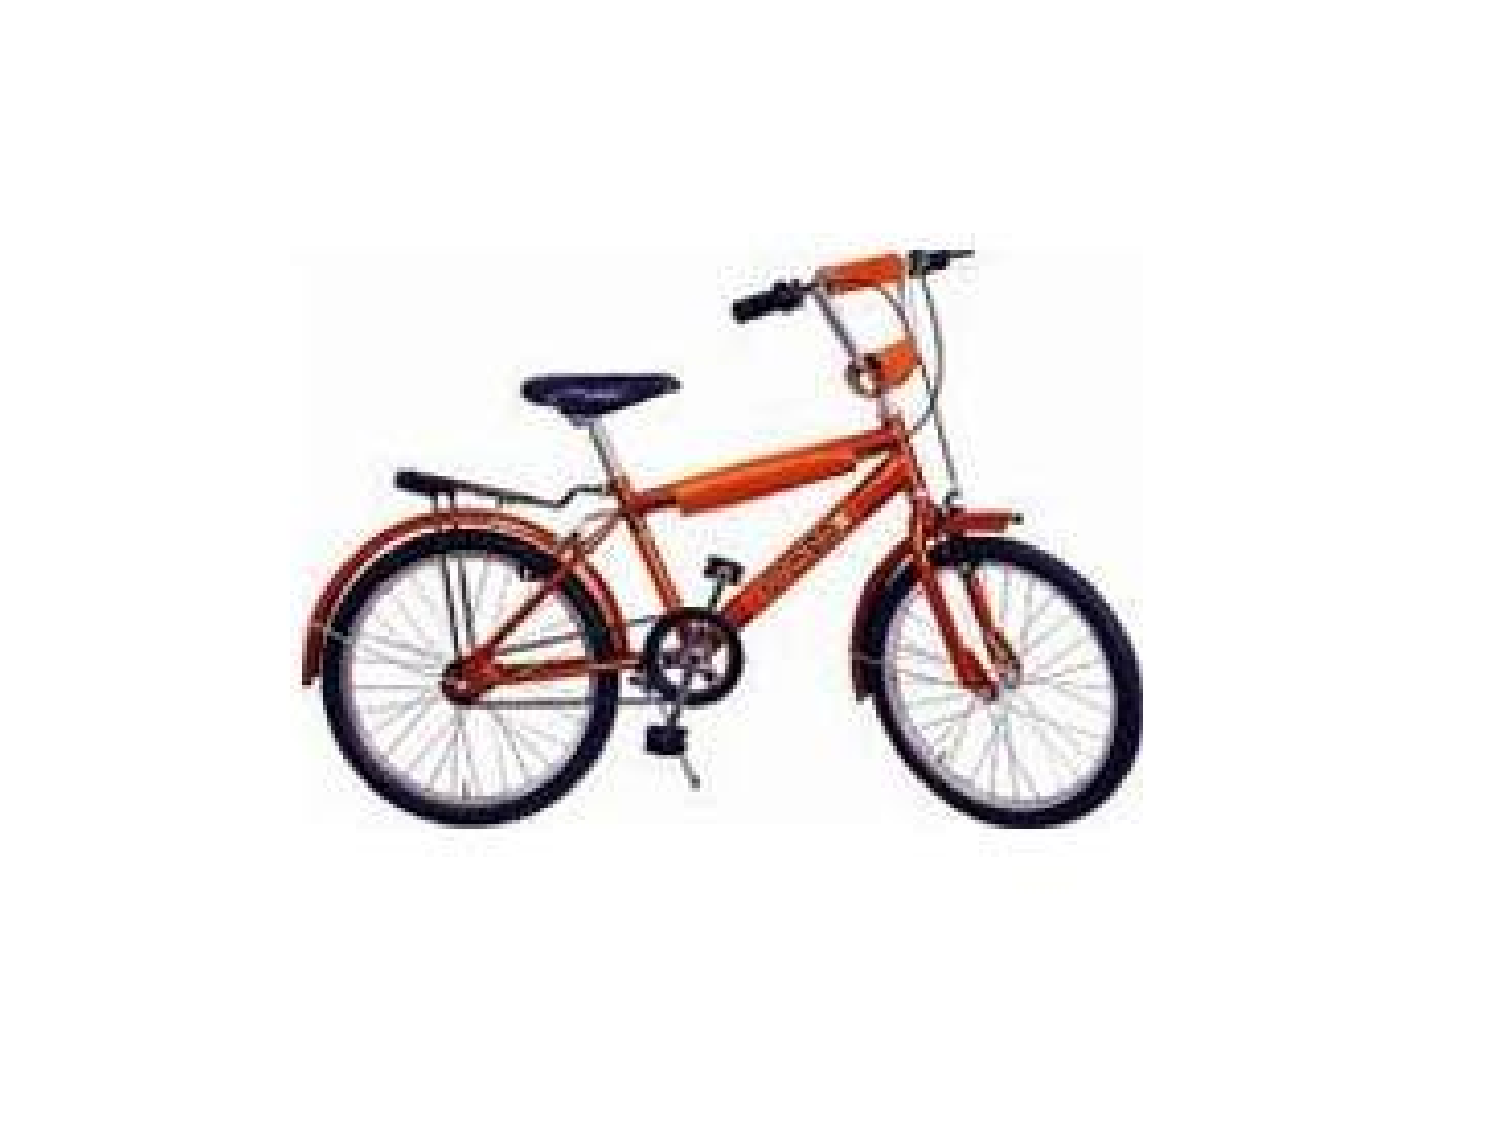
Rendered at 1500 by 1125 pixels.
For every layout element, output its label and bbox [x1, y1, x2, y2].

picture [224, 37, 1251, 1063]
